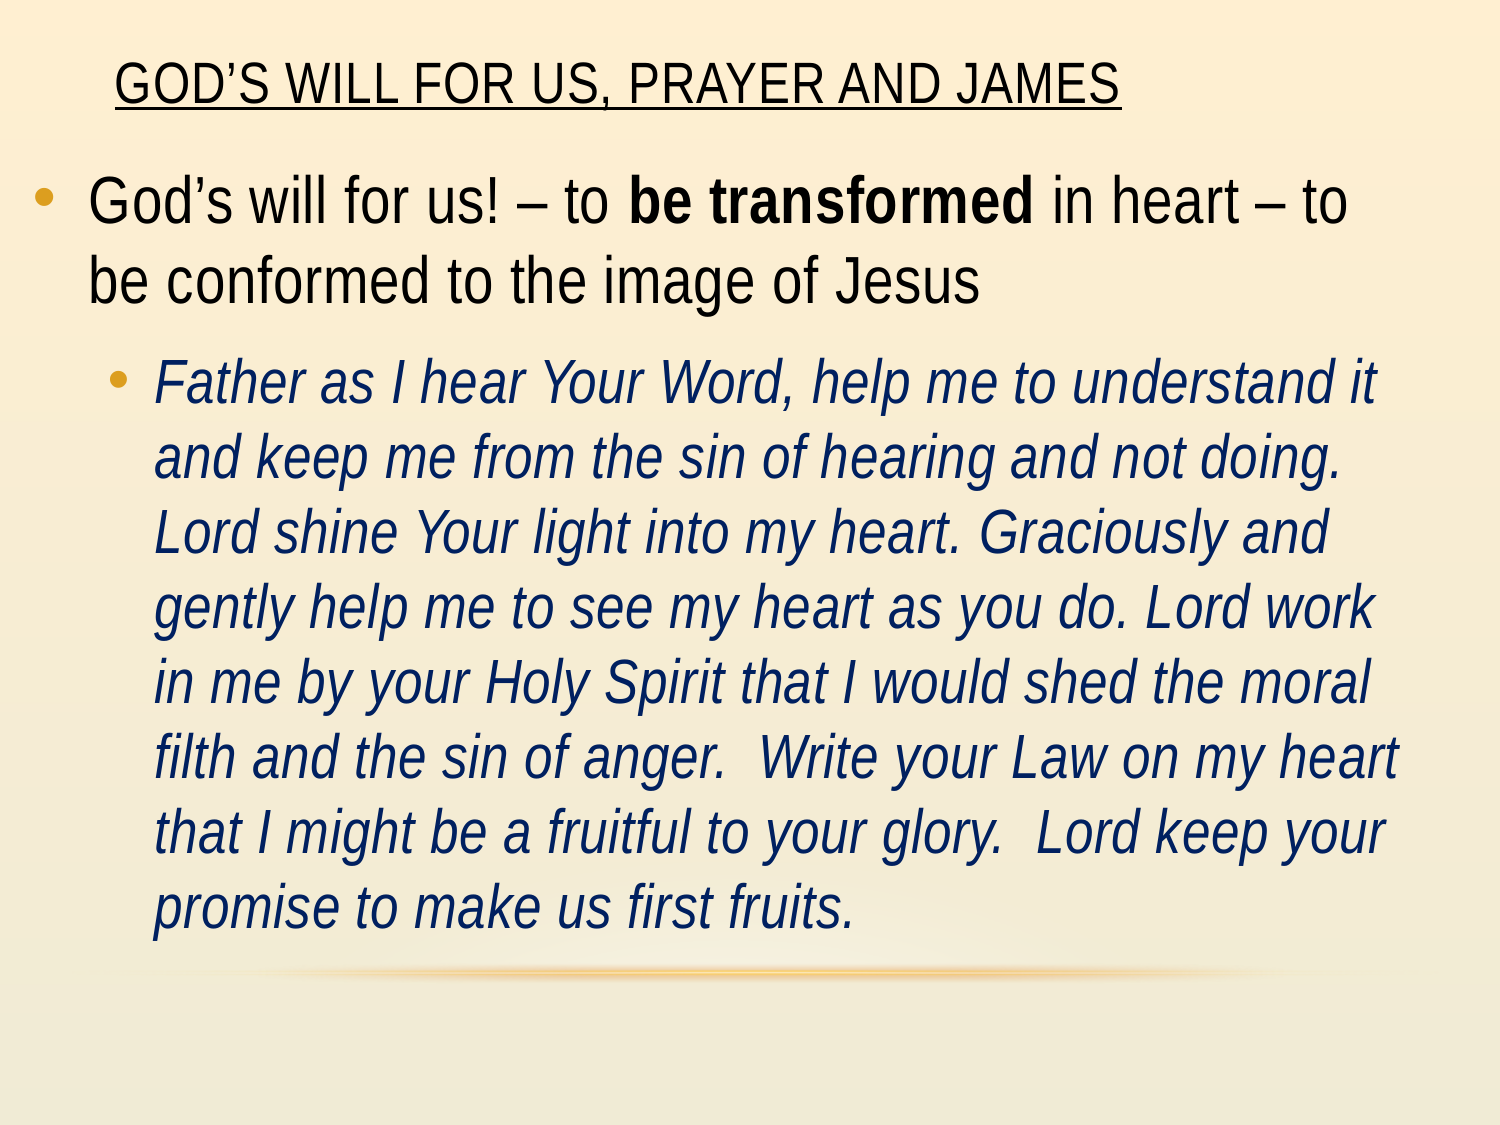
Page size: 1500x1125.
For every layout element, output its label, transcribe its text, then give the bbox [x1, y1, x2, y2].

picture [0, 0, 1500, 1125]
title God’s Will for us, prayer and James [99, 0, 1400, 124]
list God’s will for us! – to be transformed in heart – to be conformed to the image of Jesus Father as I hear Your Word, help me to understand it and keep me from the sin of hearing and not doing. Lord shine Your light into my heart. Graciously and gently help me to see my heart as you do. Lord work in me by your Holy Spirit that I would shed the moral filth and the sin of anger. Write your Law on my heart that I might be a fruitful to your glory. Lord keep your promise to make us first fruits. [17, 149, 1424, 1106]
